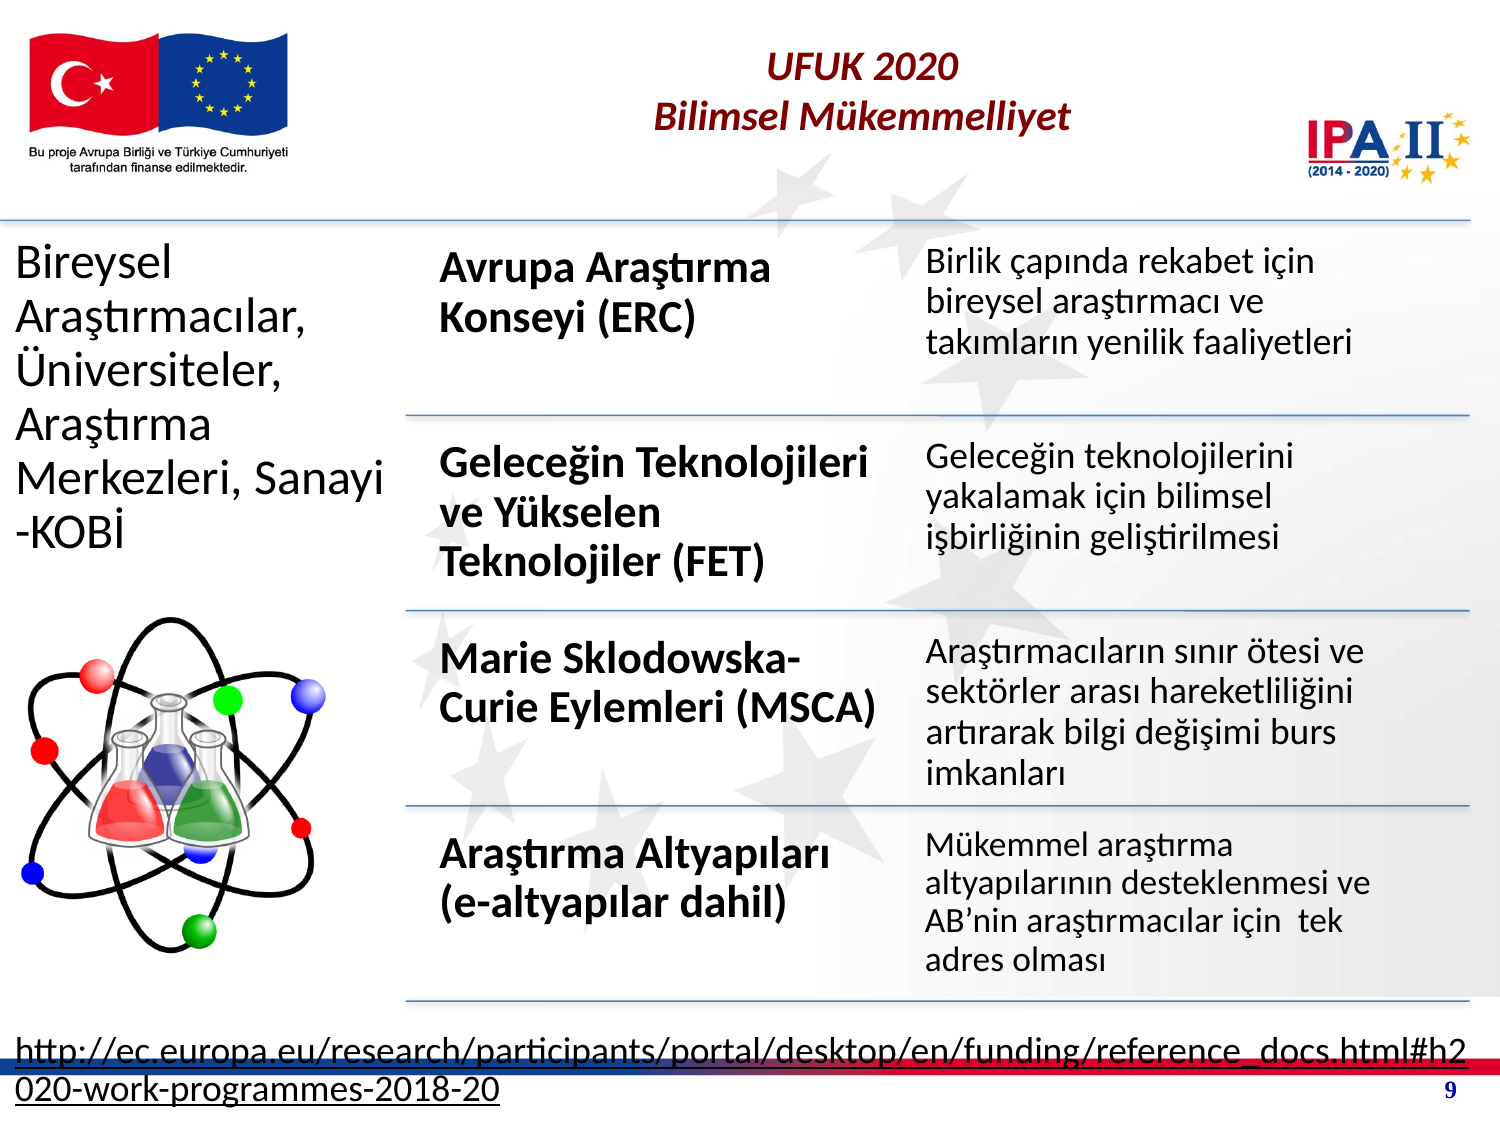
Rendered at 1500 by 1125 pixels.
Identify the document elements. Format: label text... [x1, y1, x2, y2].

text_box http://ec.europa.eu/research/participants/portal/desktop/en/funding/reference_docs.html#h2020-work-programmes-2018-20 [0, 1019, 1500, 1124]
title UFUK 2020 Bilimsel Mükemmelliyet [224, 31, 1500, 147]
picture [0, 615, 339, 954]
picture [0, 0, 1500, 1019]
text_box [0, 219, 1471, 1012]
